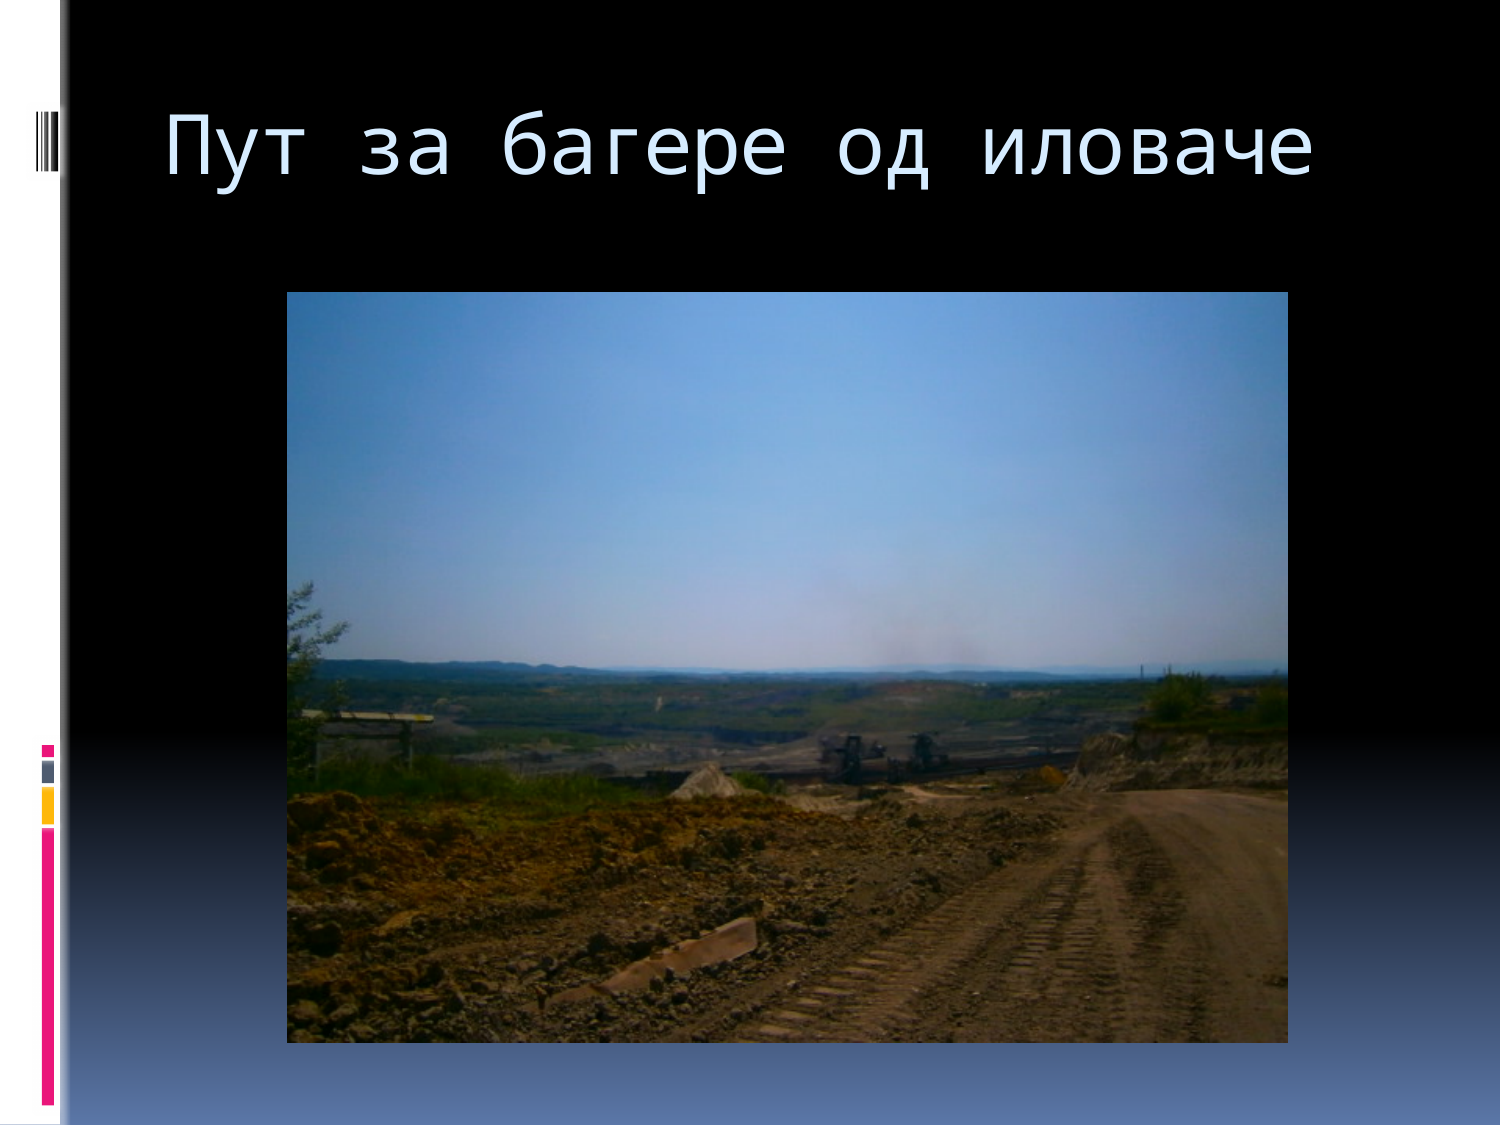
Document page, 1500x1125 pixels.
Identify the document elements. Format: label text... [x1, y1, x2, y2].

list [287, 292, 1288, 1044]
title Пут за багере од иловаче [150, 83, 1425, 234]
